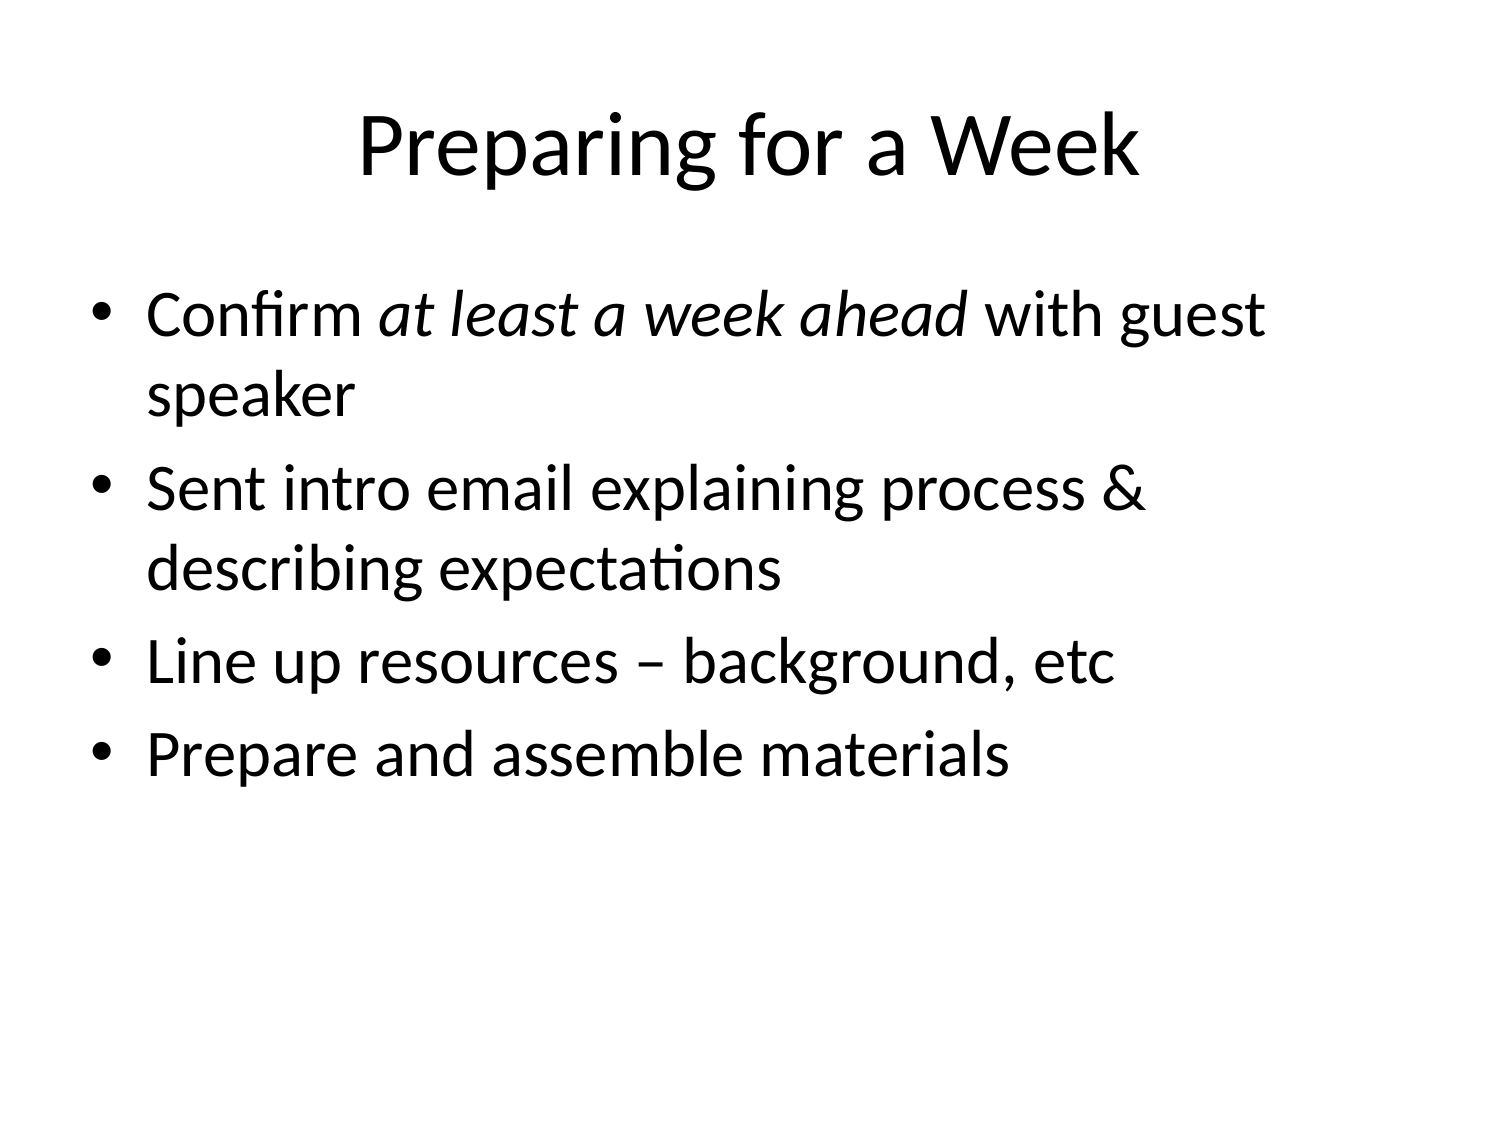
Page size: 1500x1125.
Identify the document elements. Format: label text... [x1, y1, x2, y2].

list Confirm at least a week ahead with guest speaker Sent intro email explaining process & describing expectations Line up resources – background, etc Prepare and assemble materials [75, 262, 1425, 1005]
title Preparing for a Week [75, 45, 1425, 233]
